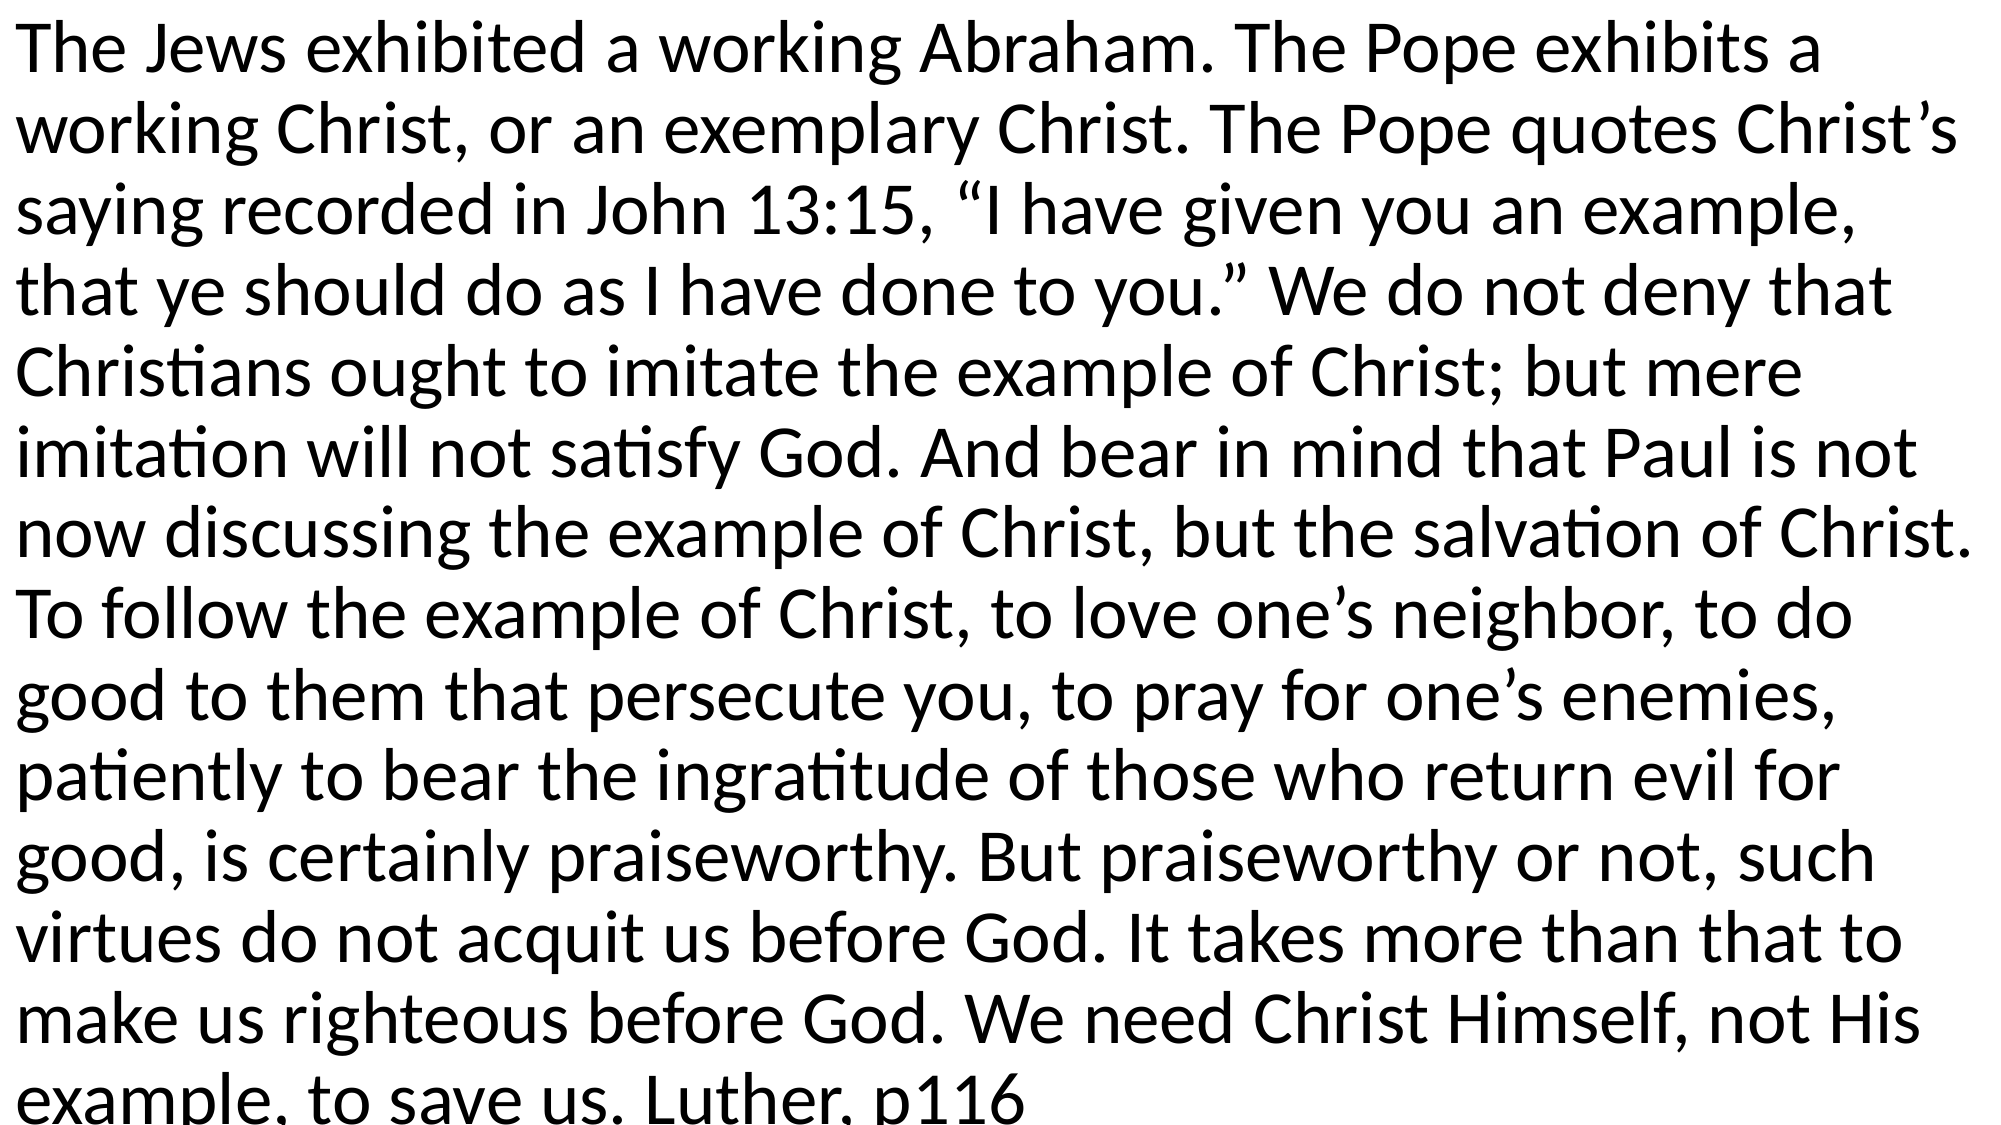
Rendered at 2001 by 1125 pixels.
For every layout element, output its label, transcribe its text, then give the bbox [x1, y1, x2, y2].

list The Jews exhibited a working Abraham. The Pope exhibits a working Christ, or an exemplary Christ. The Pope quotes Christ’s saying recorded in John 13:15, “I have given you an example, that ye should do as I have done to you.” We do not deny that Christians ought to imitate the example of Christ; but mere imitation will not satisfy God. And bear in mind that Paul is not now discussing the example of Christ, but the salvation of Christ. To follow the example of Christ, to love one’s neighbor, to do good to them that persecute you, to pray for one’s enemies, patiently to bear the ingratitude of those who return evil for good, is certainly praiseworthy. But praiseworthy or not, such virtues do not acquit us before God. It takes more than that to make us righteous before God. We need Christ Himself, not His example, to save us. Luther, p116 [0, 0, 2000, 1125]
